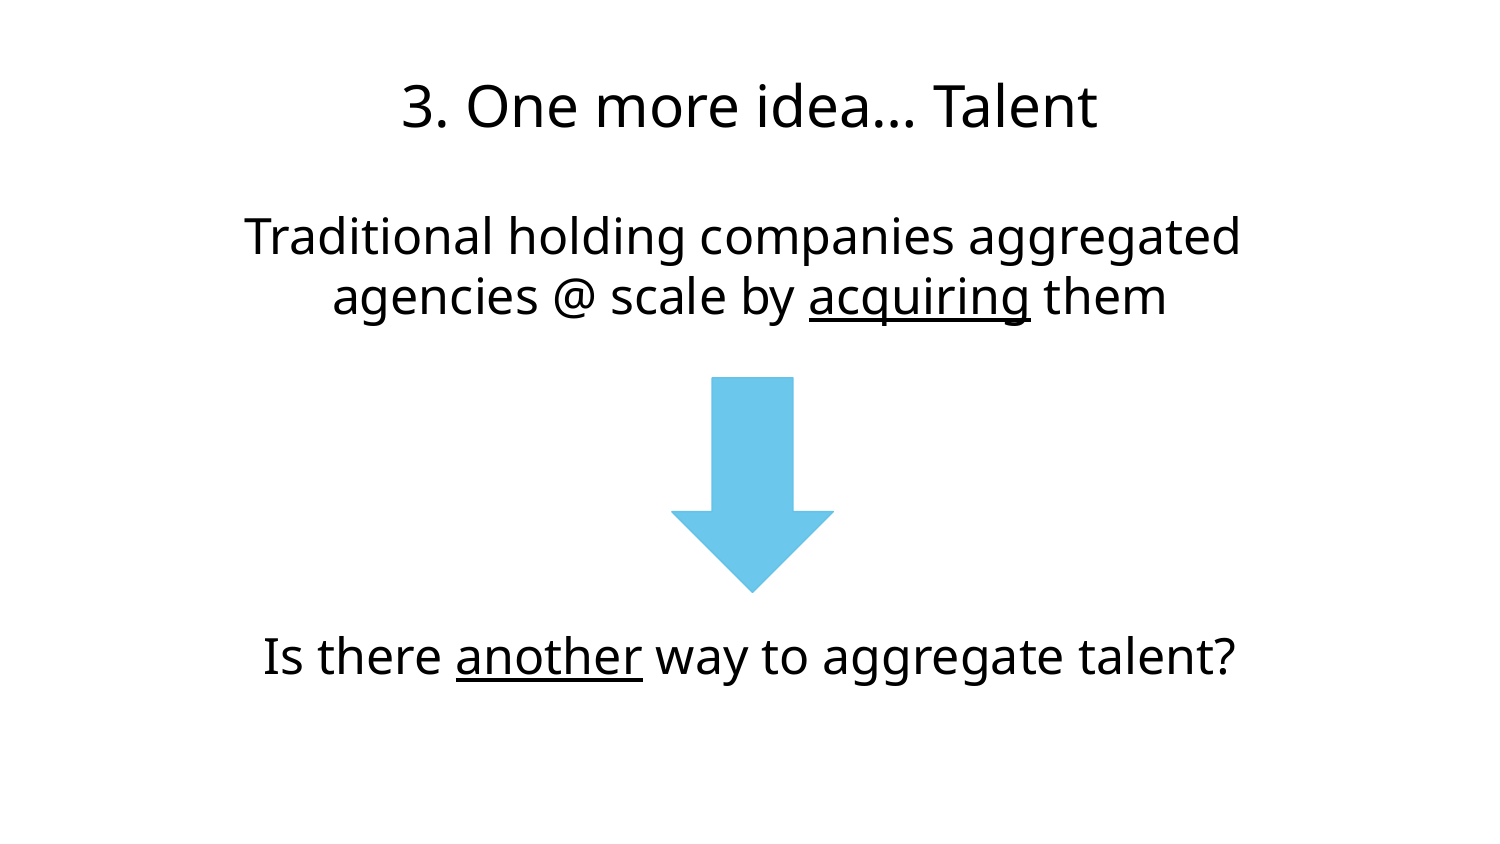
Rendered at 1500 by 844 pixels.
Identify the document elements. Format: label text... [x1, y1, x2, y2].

text_box [671, 377, 834, 593]
list Traditional holding companies aggregated agencies @ scale by acquiring them Is there another way to aggregate talent? [75, 196, 1425, 754]
title 3. One more idea… Talent [75, 33, 1425, 175]
